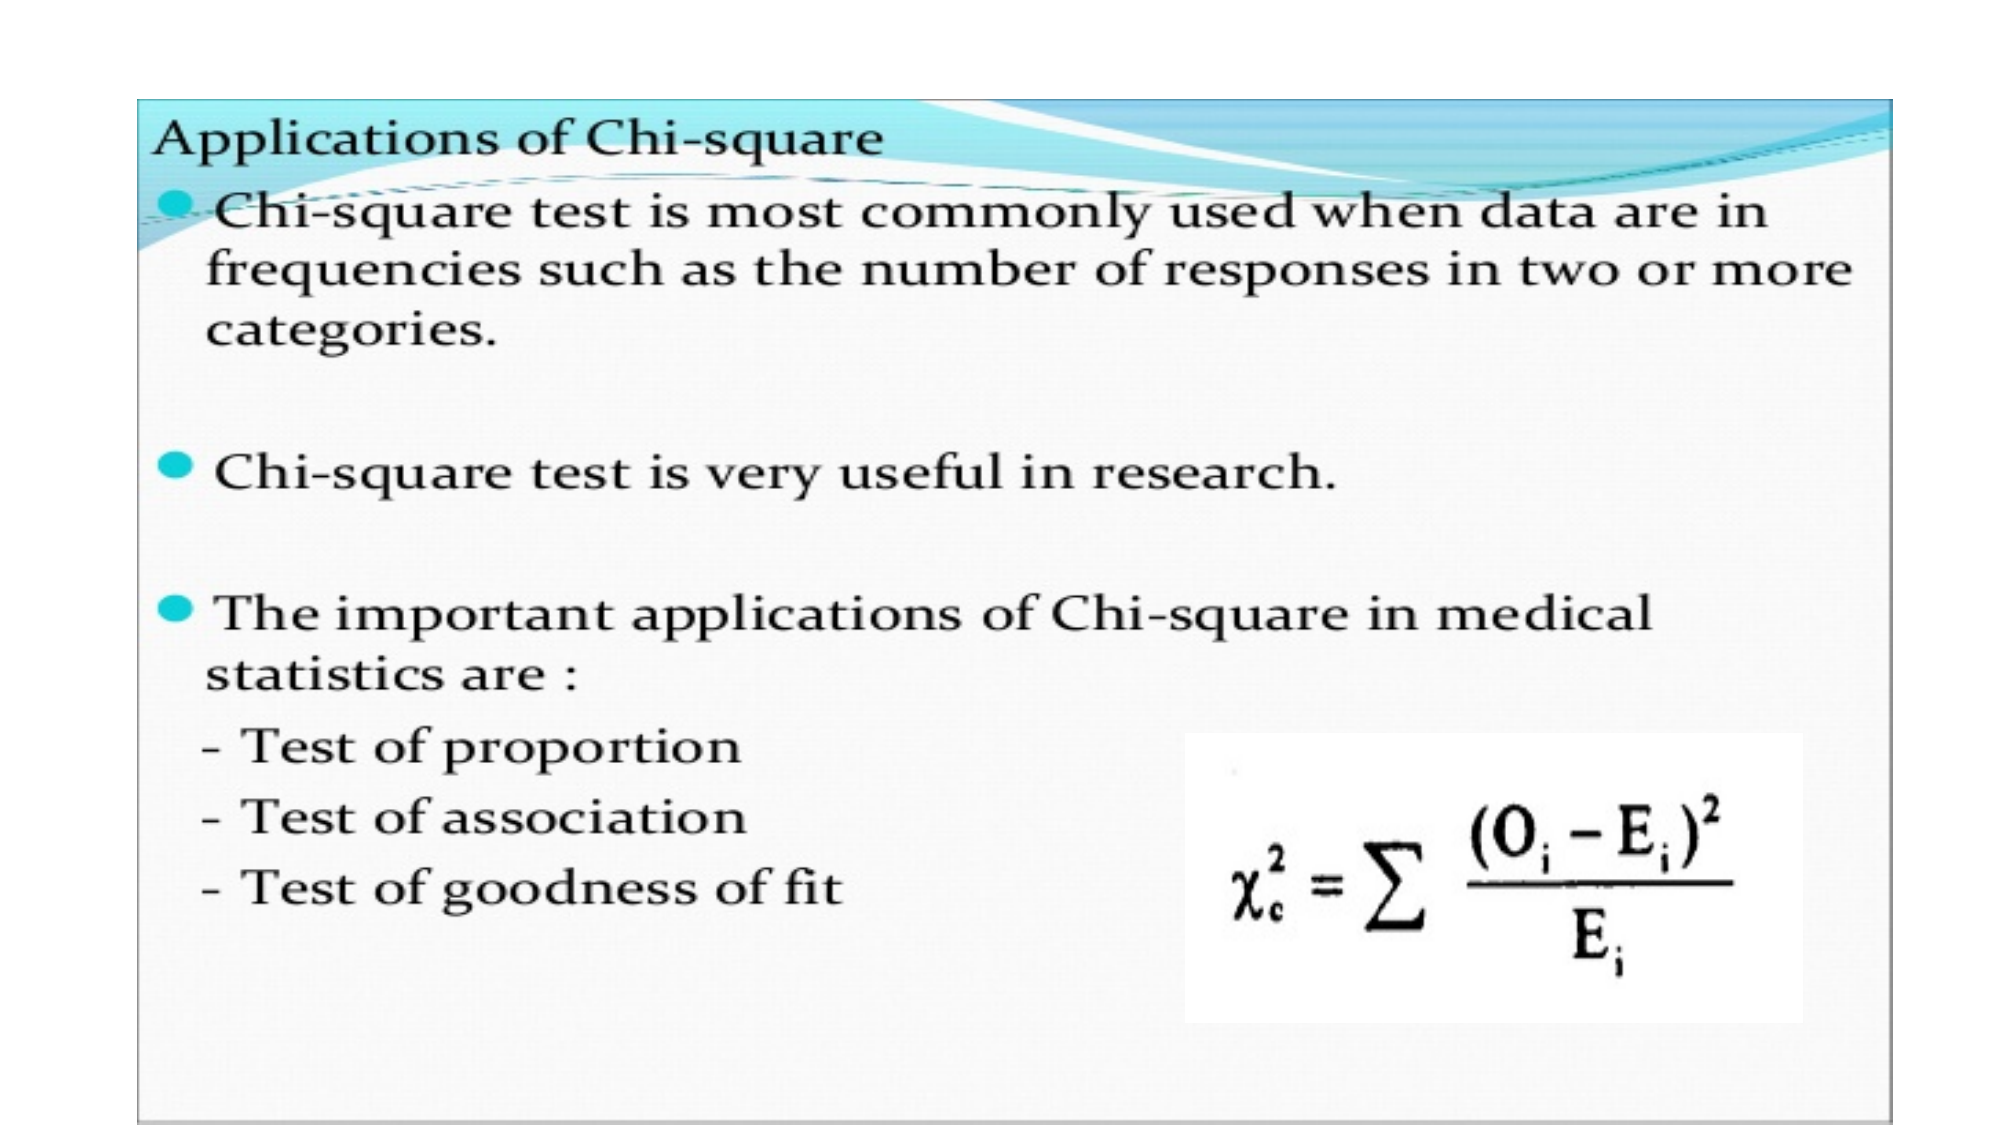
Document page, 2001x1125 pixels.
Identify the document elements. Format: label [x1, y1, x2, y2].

list [137, 99, 1893, 1125]
picture [1185, 733, 1803, 1023]
